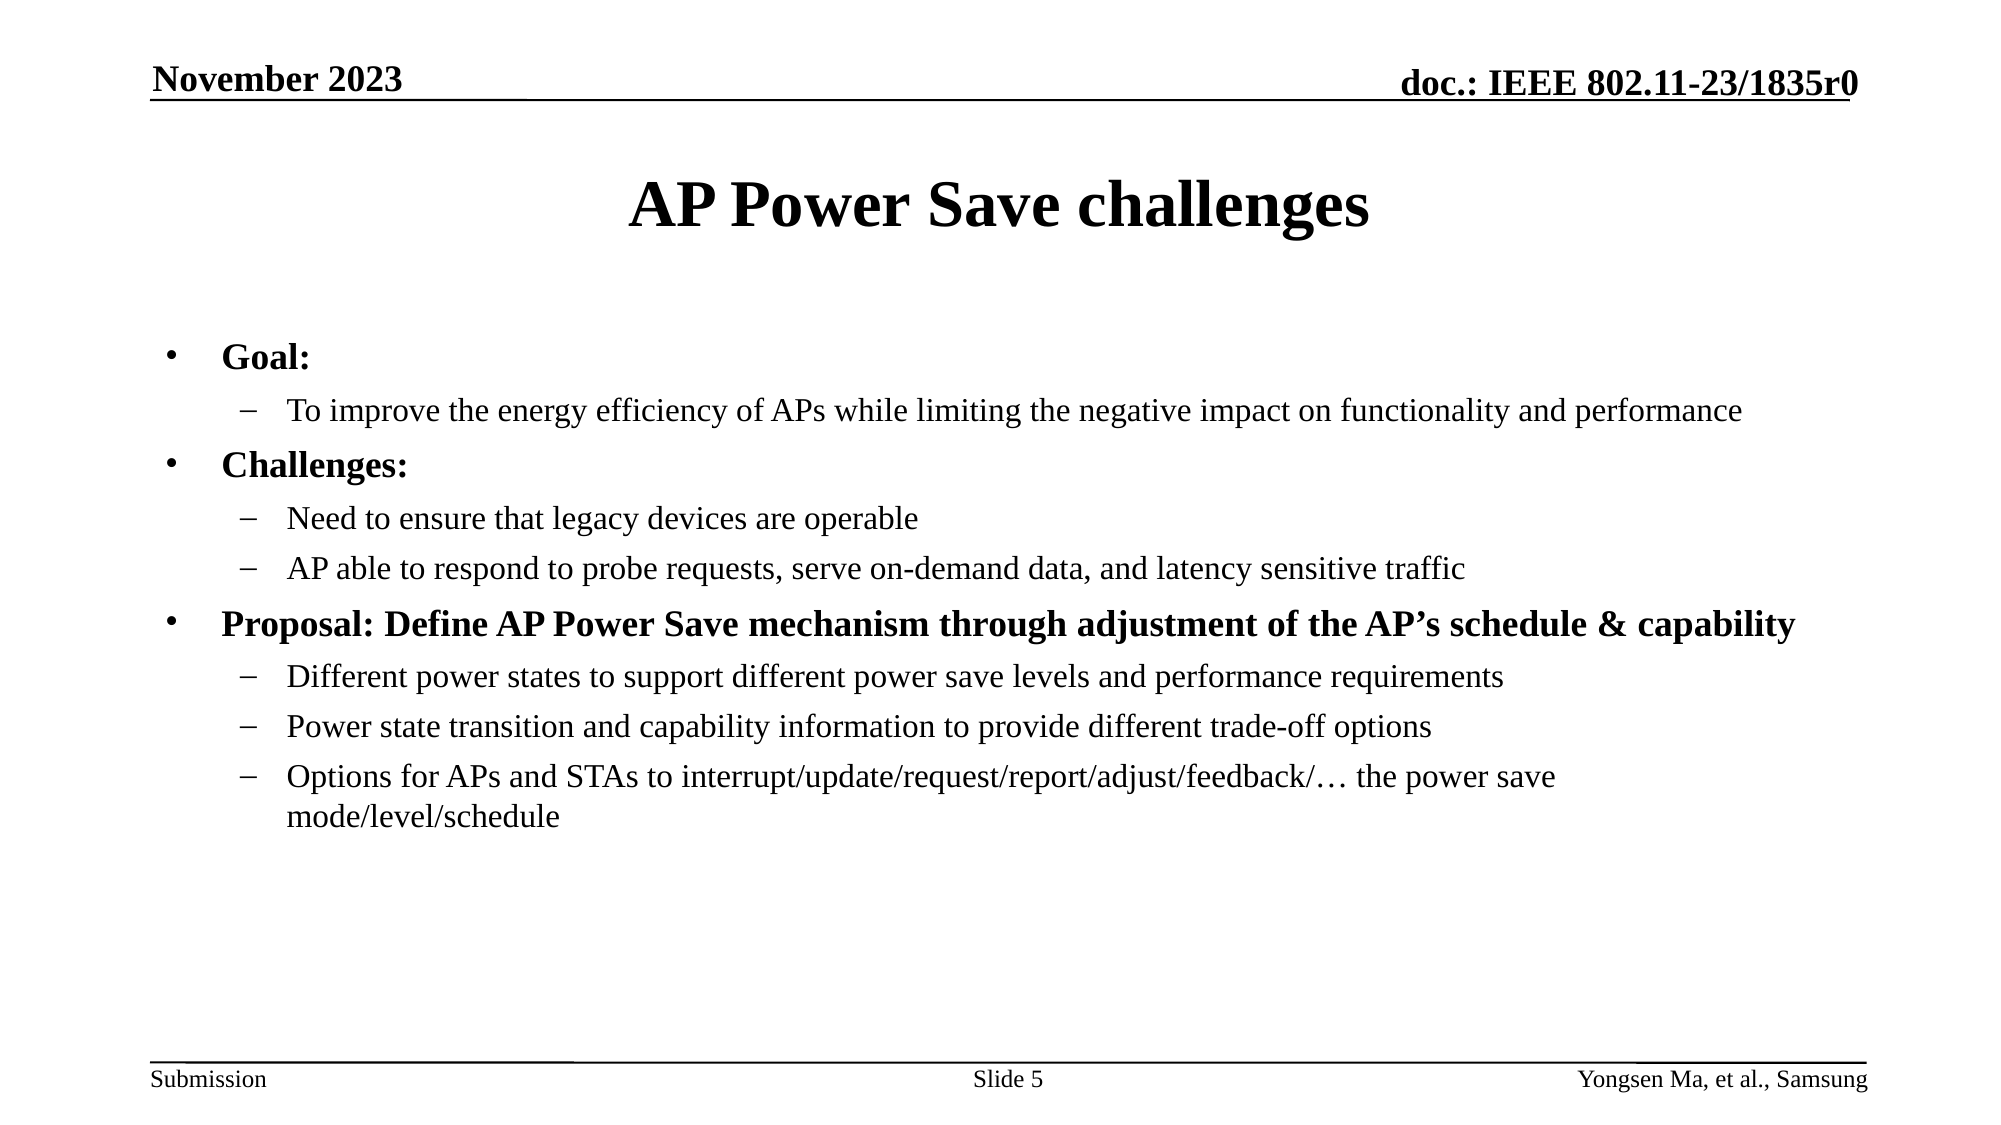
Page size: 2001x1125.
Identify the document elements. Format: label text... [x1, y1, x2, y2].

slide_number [152, 54, 563, 100]
slide_number Slide 5 [950, 1061, 1067, 1123]
title AP Power Save challenges [149, 112, 1850, 288]
footer Yongsen Ma, et al., Samsung [1171, 1061, 1869, 1093]
list Goal: To improve the energy efficiency of APs while limiting the negative impact on functionality and performance Challenges: Need to ensure that legacy devices are operable AP able to respond to probe requests, serve on-demand data, and latency sensitive traffic Proposal: Define AP Power Save mechanism through adjustment of the AP’s schedule & capability Different power states to support different power save levels and performance requirements Power state transition and capability information to provide different trade-off options Options for APs and STAs to interrupt/update/request/report/adjust/feedback/… the power save mode/level/schedule [149, 324, 1850, 1000]
